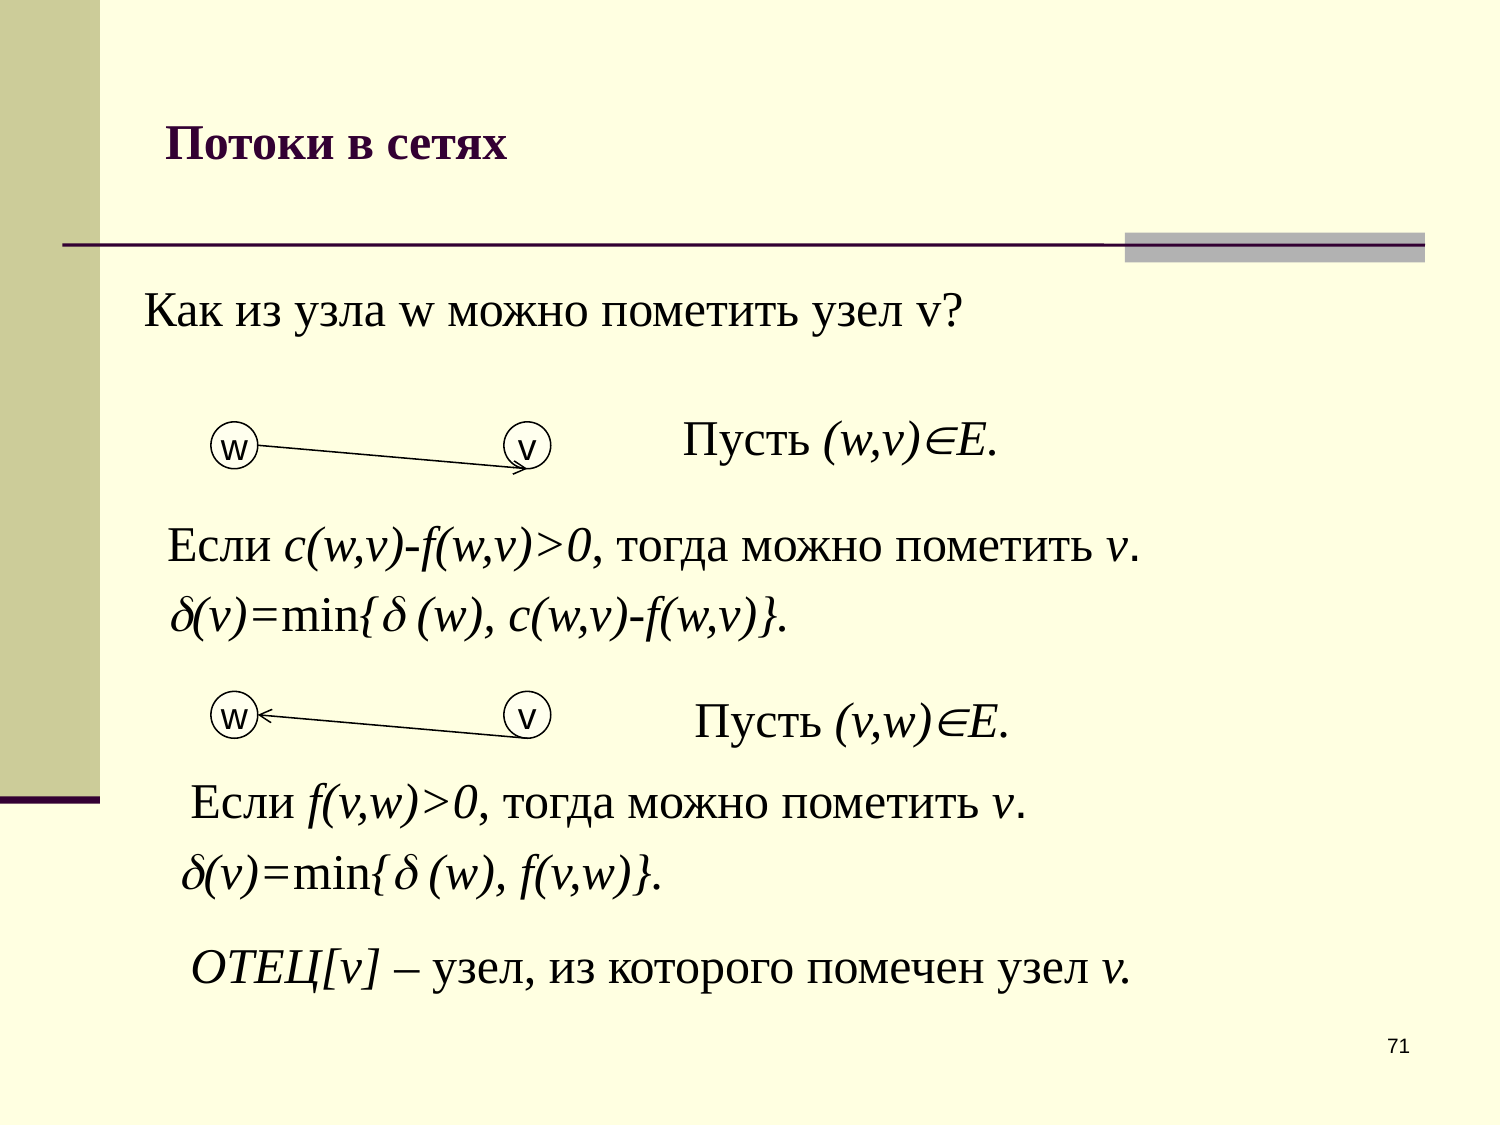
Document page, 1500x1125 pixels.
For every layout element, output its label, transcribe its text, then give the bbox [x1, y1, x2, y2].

text_box (v)=min{ (w), с(w,v)-f(w,v)}. [152, 574, 1442, 649]
slide_number 71 [1112, 1024, 1426, 1101]
text_box w [210, 691, 258, 739]
title Потоки в сетях [149, 45, 1426, 234]
text_box (v)=min{ (w), f(v,w)}. [163, 831, 1453, 907]
text_box Если с(w,v)-f(w,v)>0, тогда можно пометить v. [152, 503, 1442, 574]
text_box Как из узла w можно пометить узел v? [128, 269, 1418, 345]
text_box Если f(v,w)>0, тогда можно пометить v. [175, 761, 1465, 837]
text_box v [503, 691, 551, 739]
text_box ОТЕЦ[v] – узел, из которого помечен узел v. [175, 925, 1465, 1001]
text_box Пусть (w,v)E. [667, 398, 1032, 474]
text_box v [503, 421, 551, 469]
text_box Пусть (v,w)E. [679, 679, 1043, 755]
text_box w [210, 421, 258, 469]
